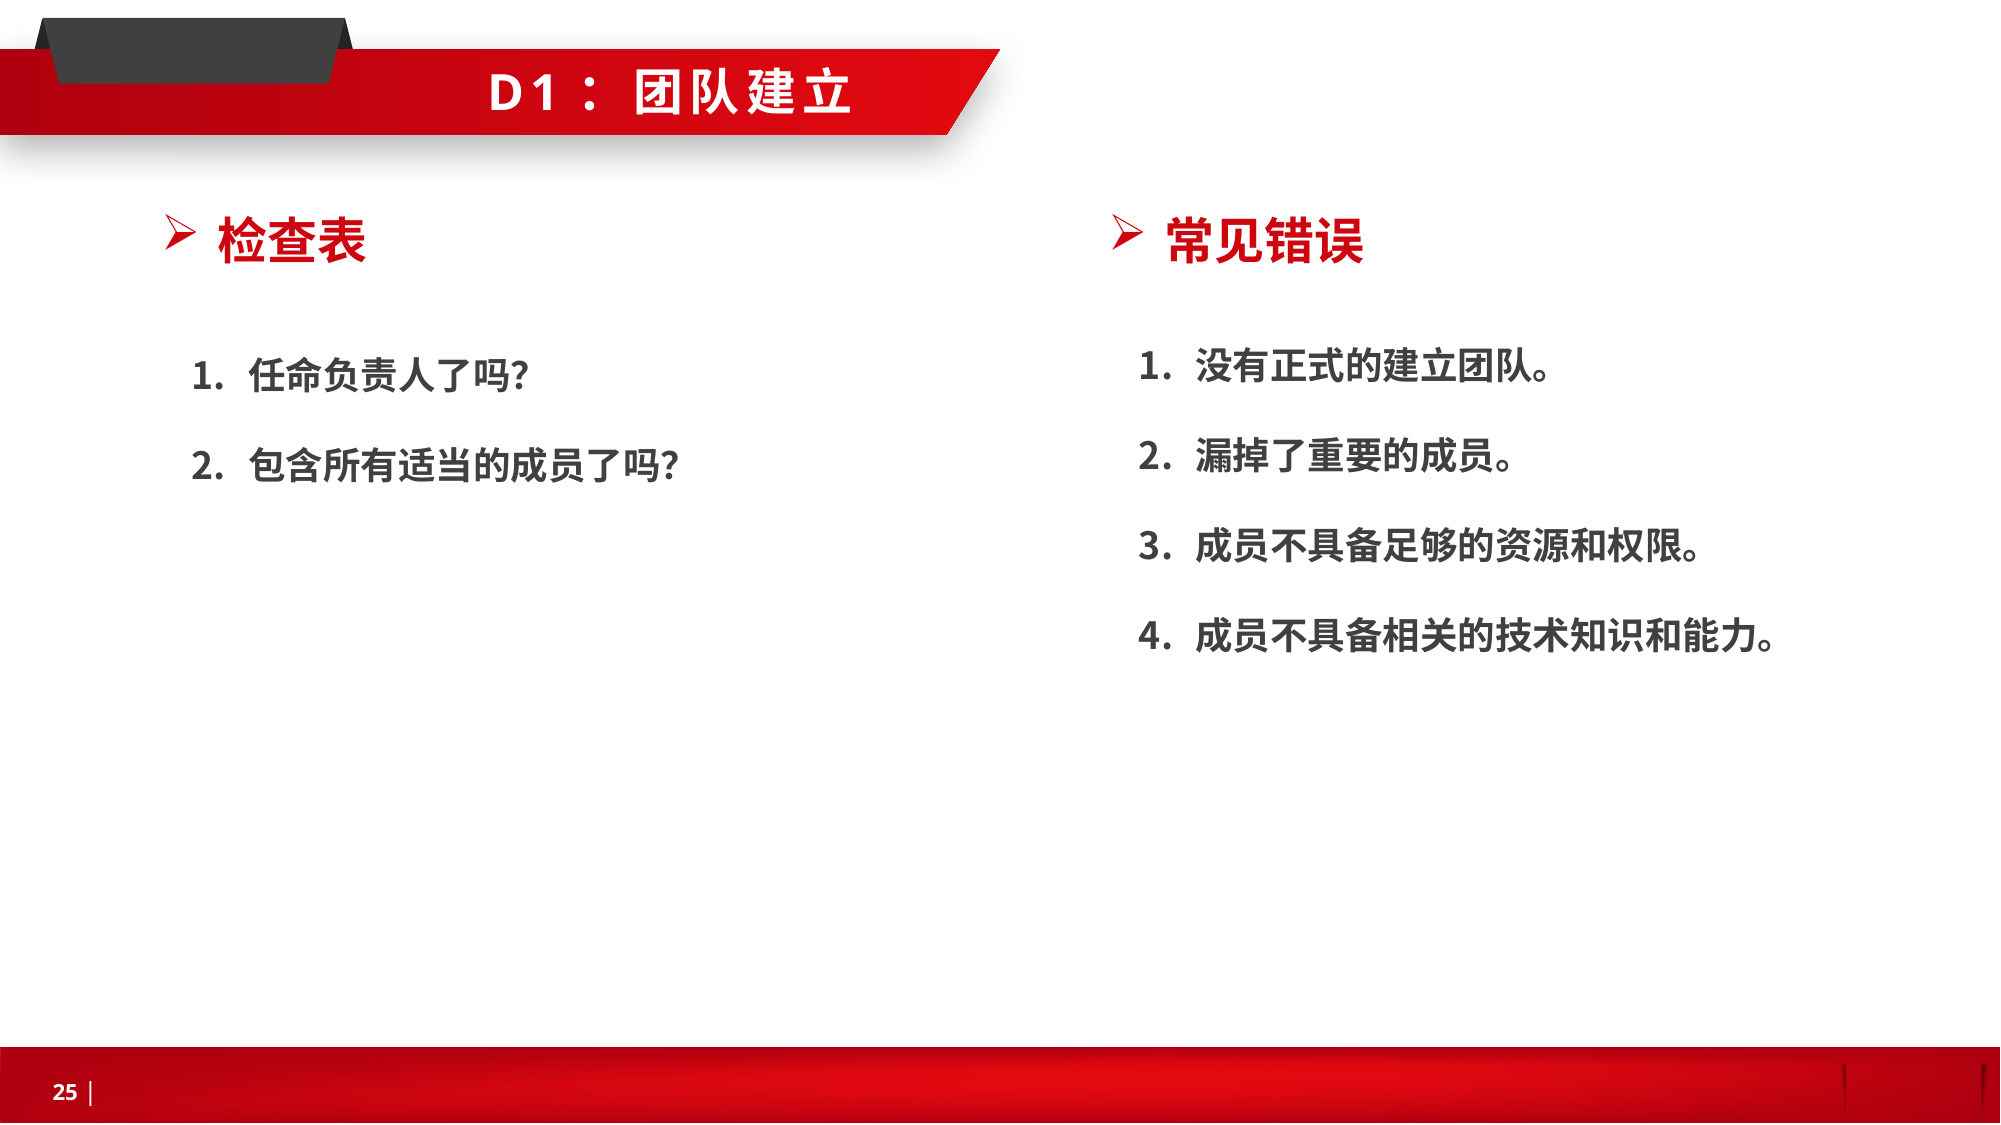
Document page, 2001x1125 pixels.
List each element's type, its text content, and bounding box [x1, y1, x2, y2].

text_box 任命负责人了吗？ 包含所有适当的成员了吗？ [191, 306, 987, 487]
text_box 检查表 [161, 209, 733, 270]
text_box 没有正式的建立团队。 漏掉了重要的成员。 成员不具备足够的资源和权限。 成员不具备相关的技术知识和能力。 [1138, 296, 1999, 657]
text_box 常见错误 [1108, 209, 1680, 270]
list D1：团队建立 [487, 60, 859, 132]
picture [0, 1047, 2000, 1123]
